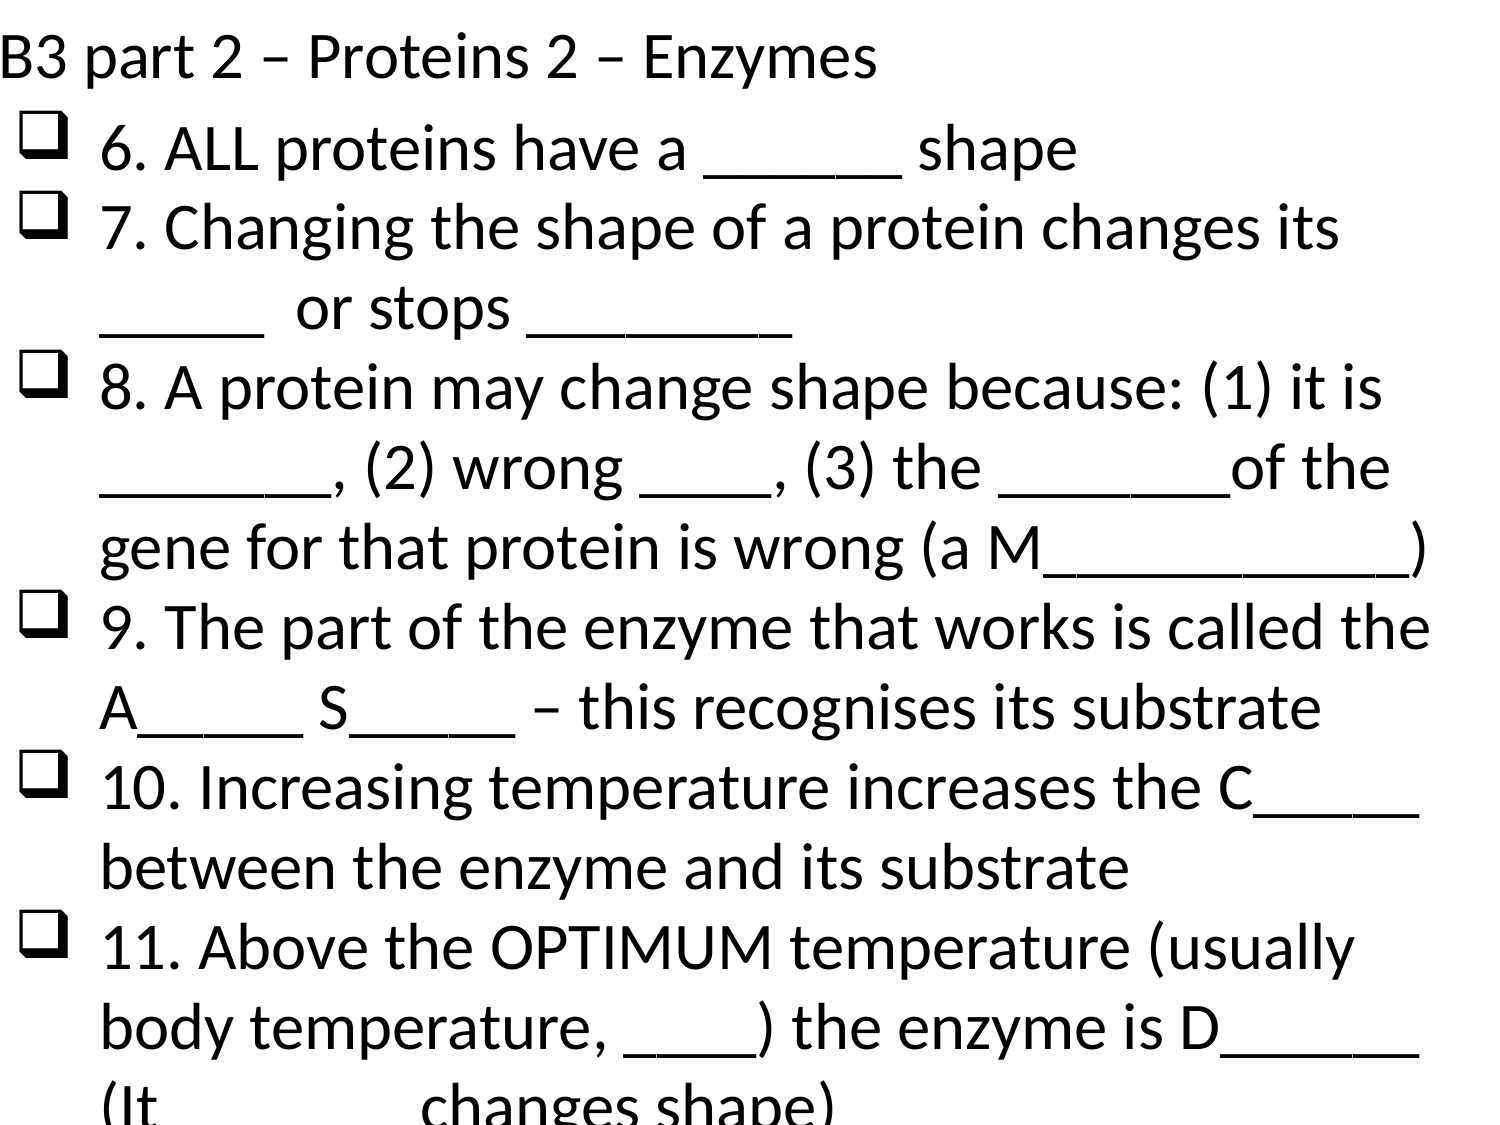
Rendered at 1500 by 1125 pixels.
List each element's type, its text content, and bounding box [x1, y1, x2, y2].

text_box 6. ALL proteins have a ______ shape 7. Changing the shape of a protein changes its _____ or stops ________ 8. A protein may change shape because: (1) it is _______, (2) wrong ____, (3) the _______of the gene for that protein is wrong (a M___________) 9. The part of the enzyme that works is called the A_____ S_____ – this recognises its substrate 10. Increasing temperature increases the C_____ between the enzyme and its substrate 11. Above the OPTIMUM temperature (usually body temperature, ____) the enzyme is D______ (It _______ changes shape) [0, 95, 1500, 1125]
text_box B3 part 2 – Proteins 2 – Enzymes [0, 4, 939, 95]
